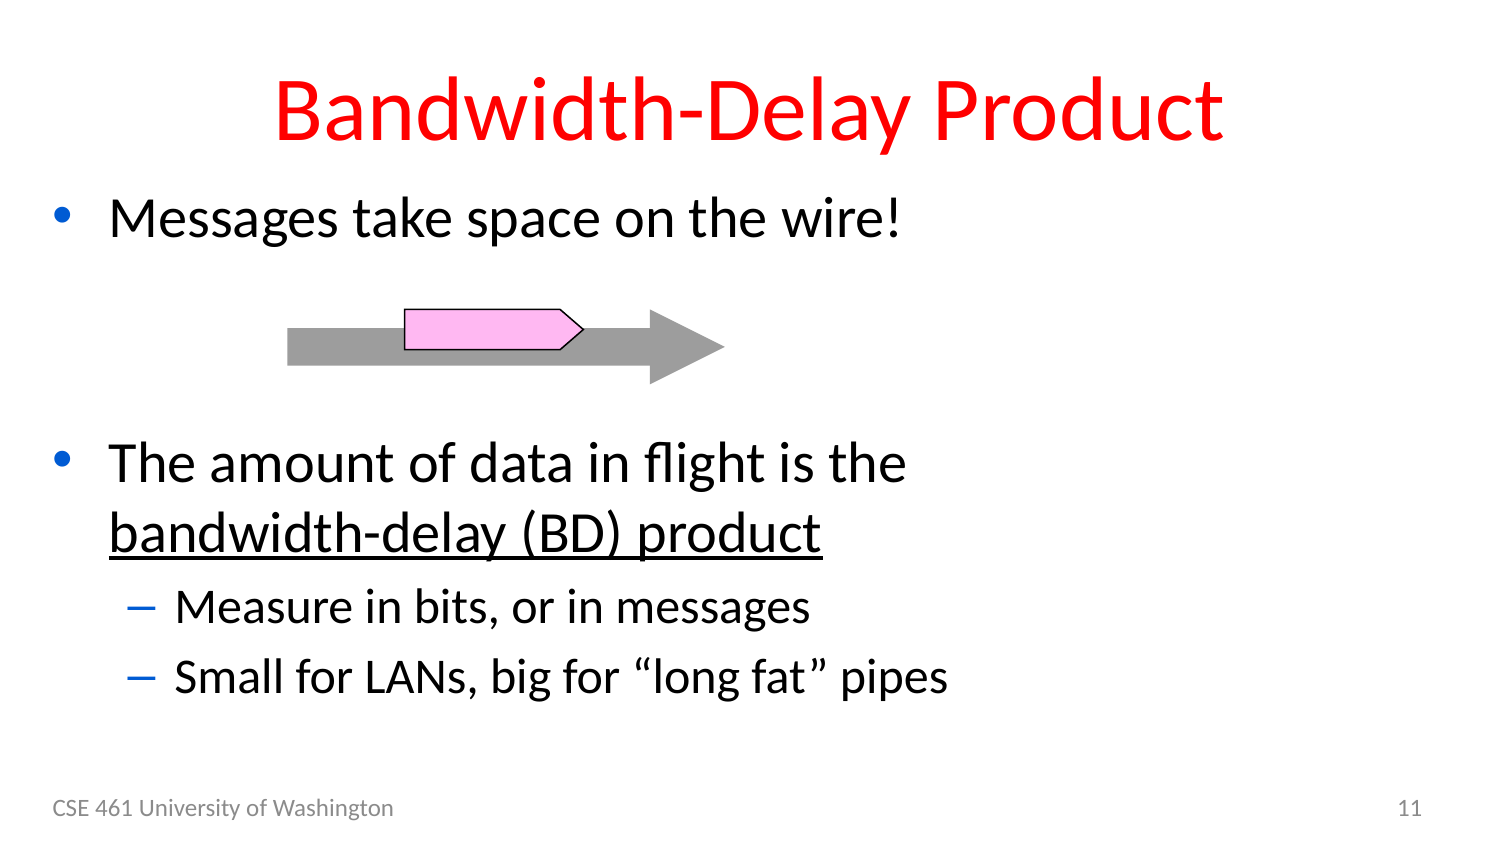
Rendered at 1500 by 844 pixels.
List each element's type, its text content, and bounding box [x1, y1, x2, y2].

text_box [287, 309, 726, 350]
title Bandwidth-Delay Product [37, 33, 1463, 175]
footer CSE 461 University of Washington [37, 784, 513, 830]
slide_number 11 [1087, 784, 1438, 830]
list Messages take space on the wire! The amount of data in flight is the bandwidth-delay (BD) product Measure in bits, or in messages Small for LANs, big for “long fat” pipes [37, 171, 975, 760]
